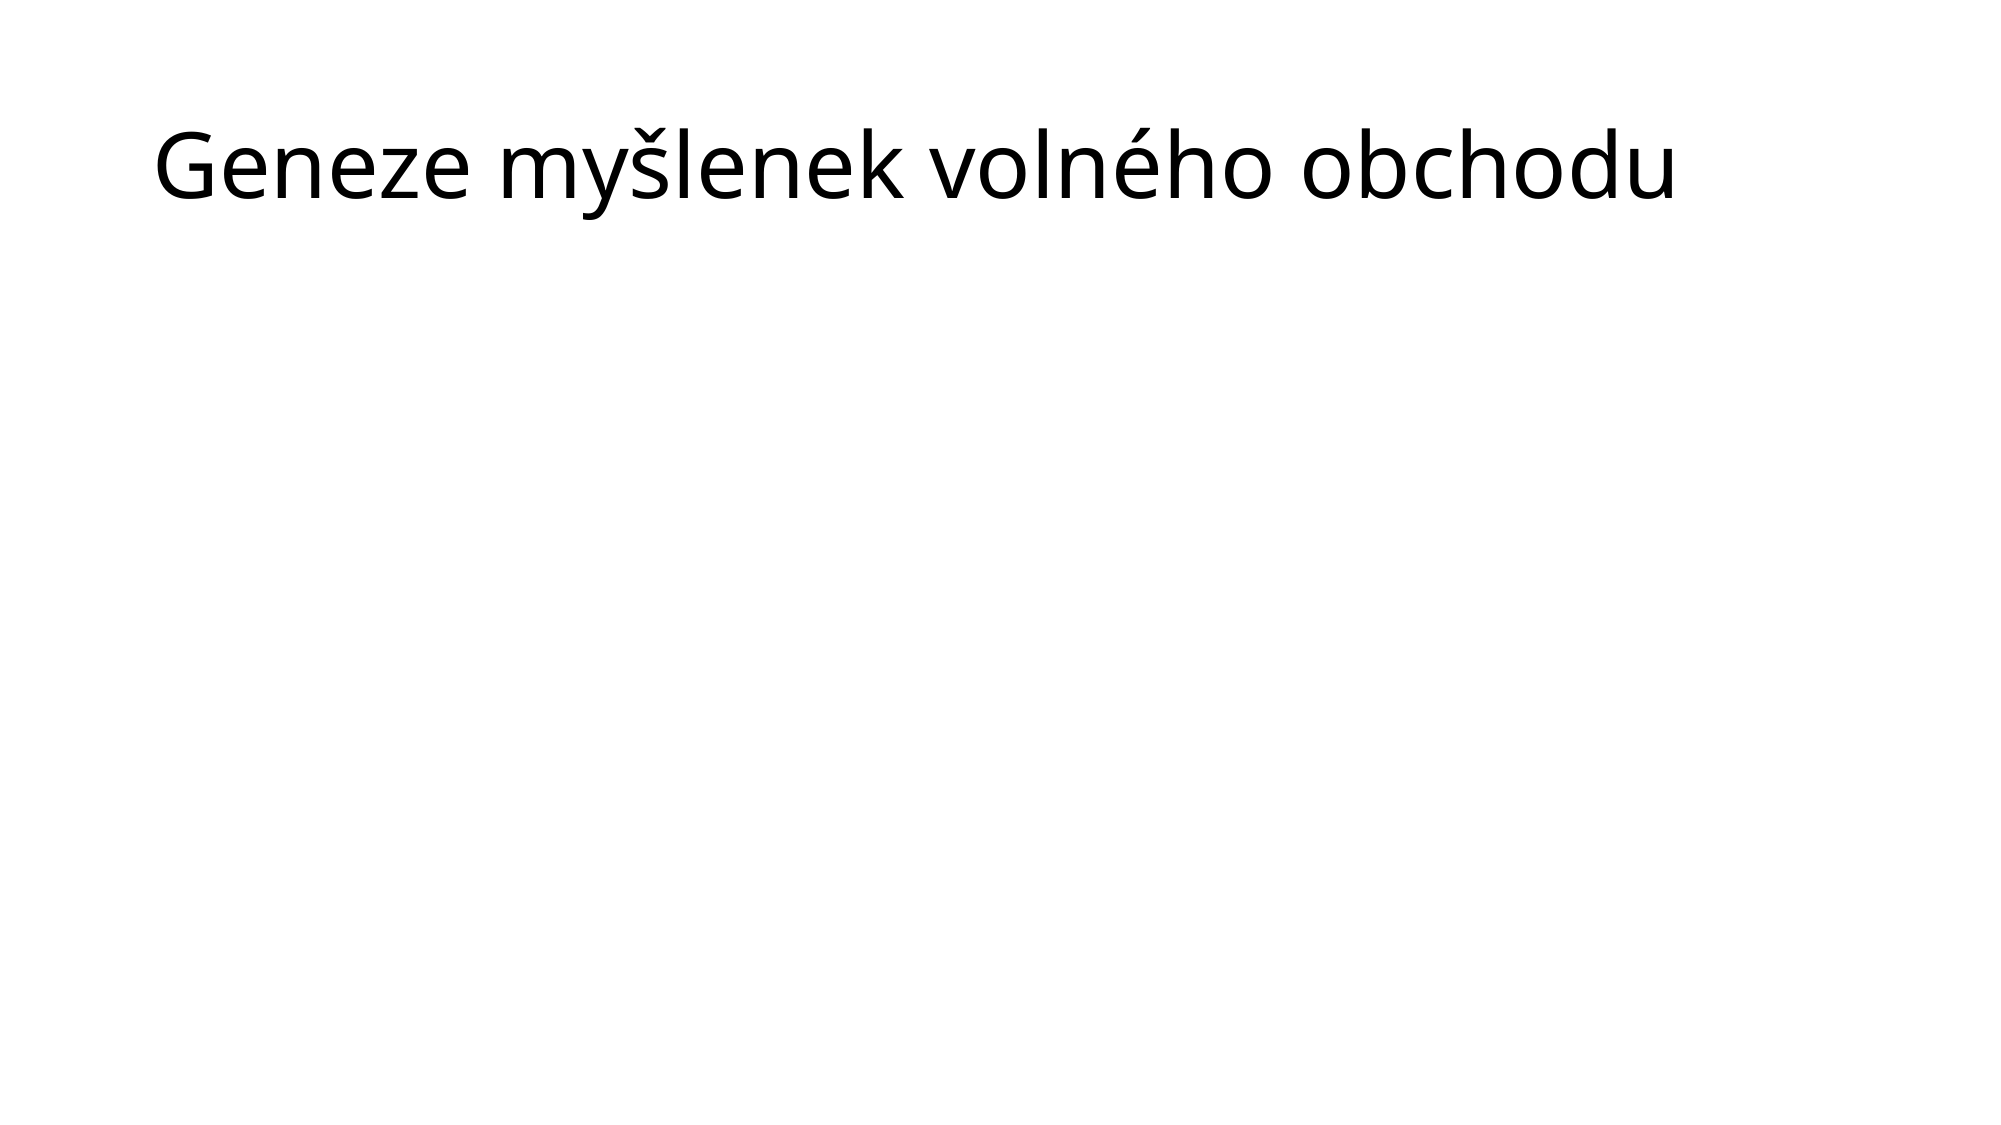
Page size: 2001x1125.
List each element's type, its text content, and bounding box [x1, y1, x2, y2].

title Geneze myšlenek volného obchodu [137, 59, 1863, 278]
